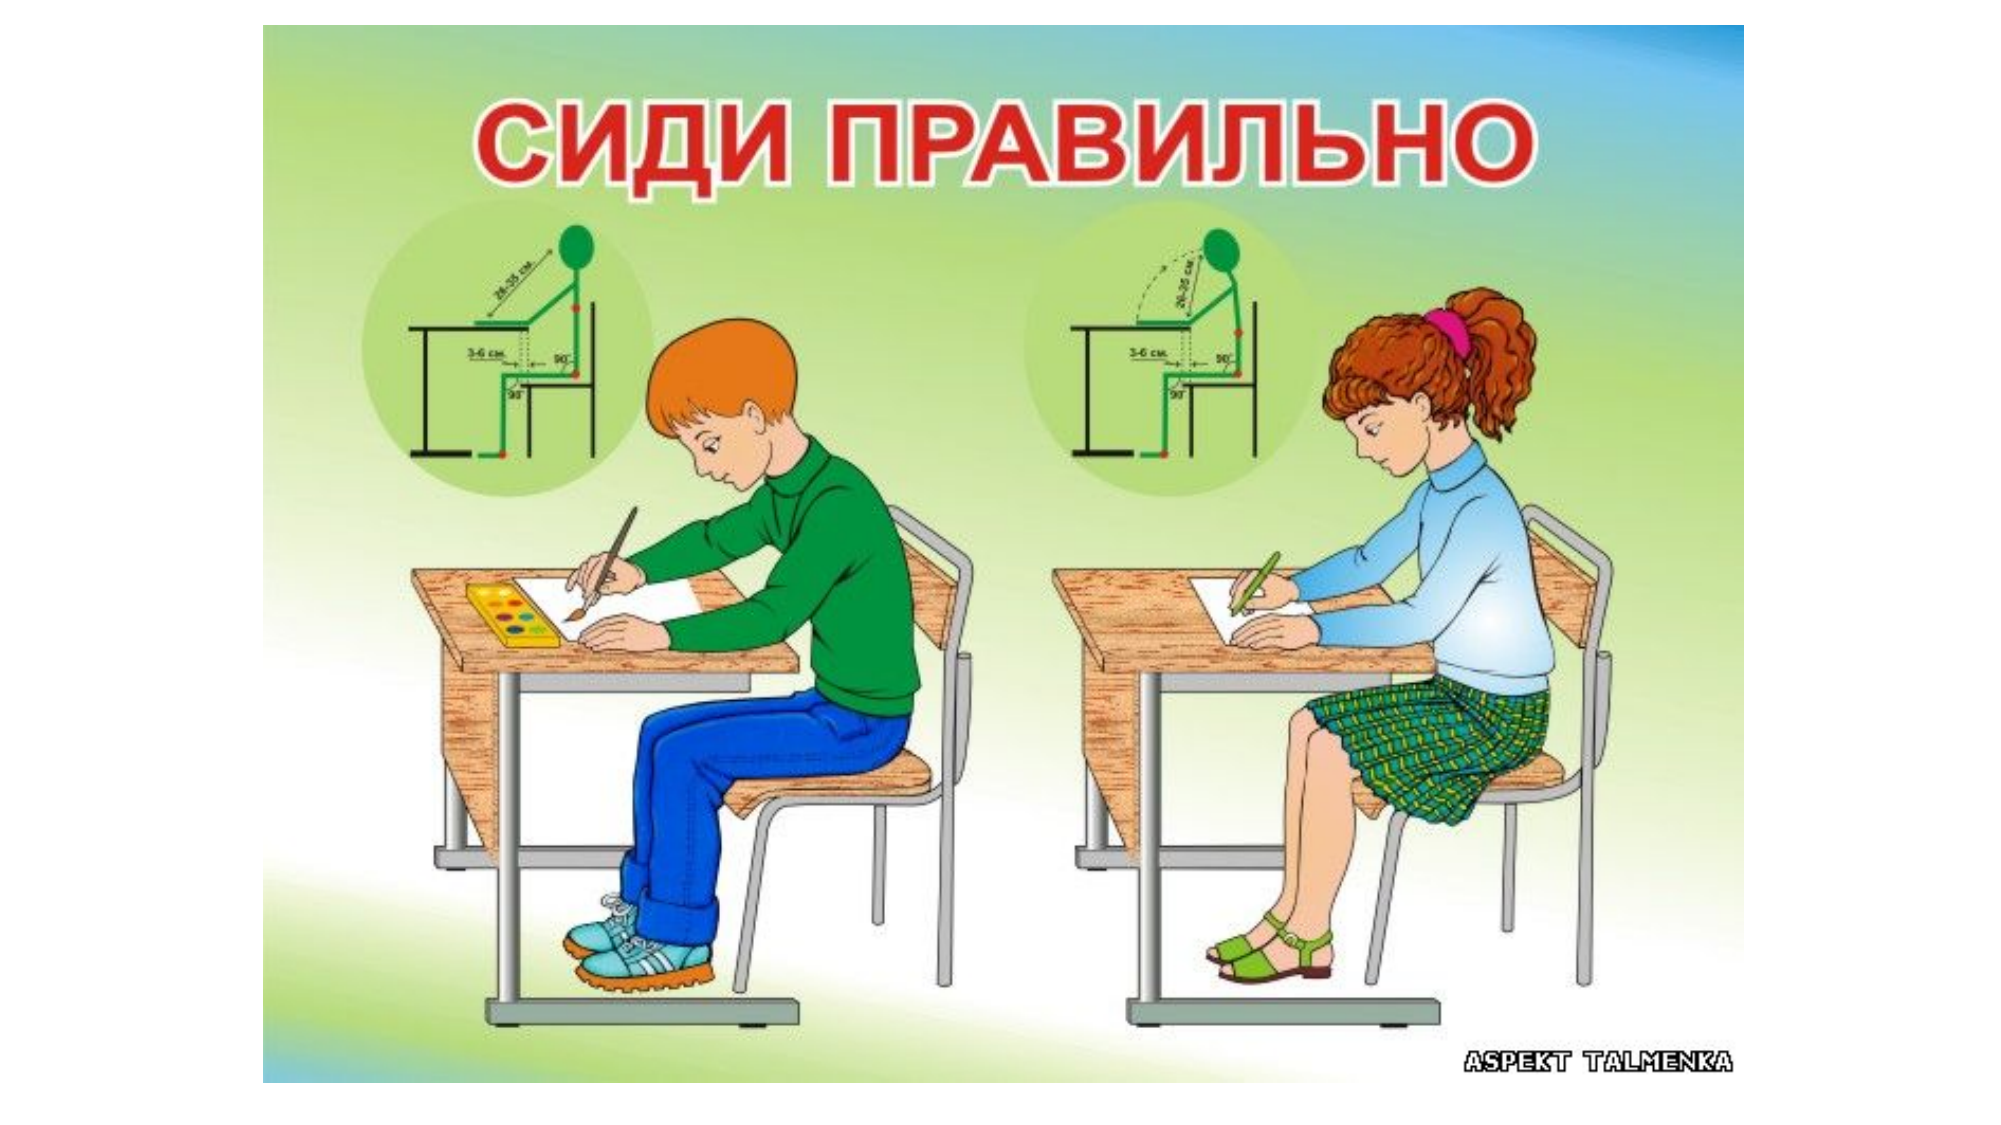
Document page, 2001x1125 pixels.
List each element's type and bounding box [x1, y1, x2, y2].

picture [263, 25, 1744, 1083]
